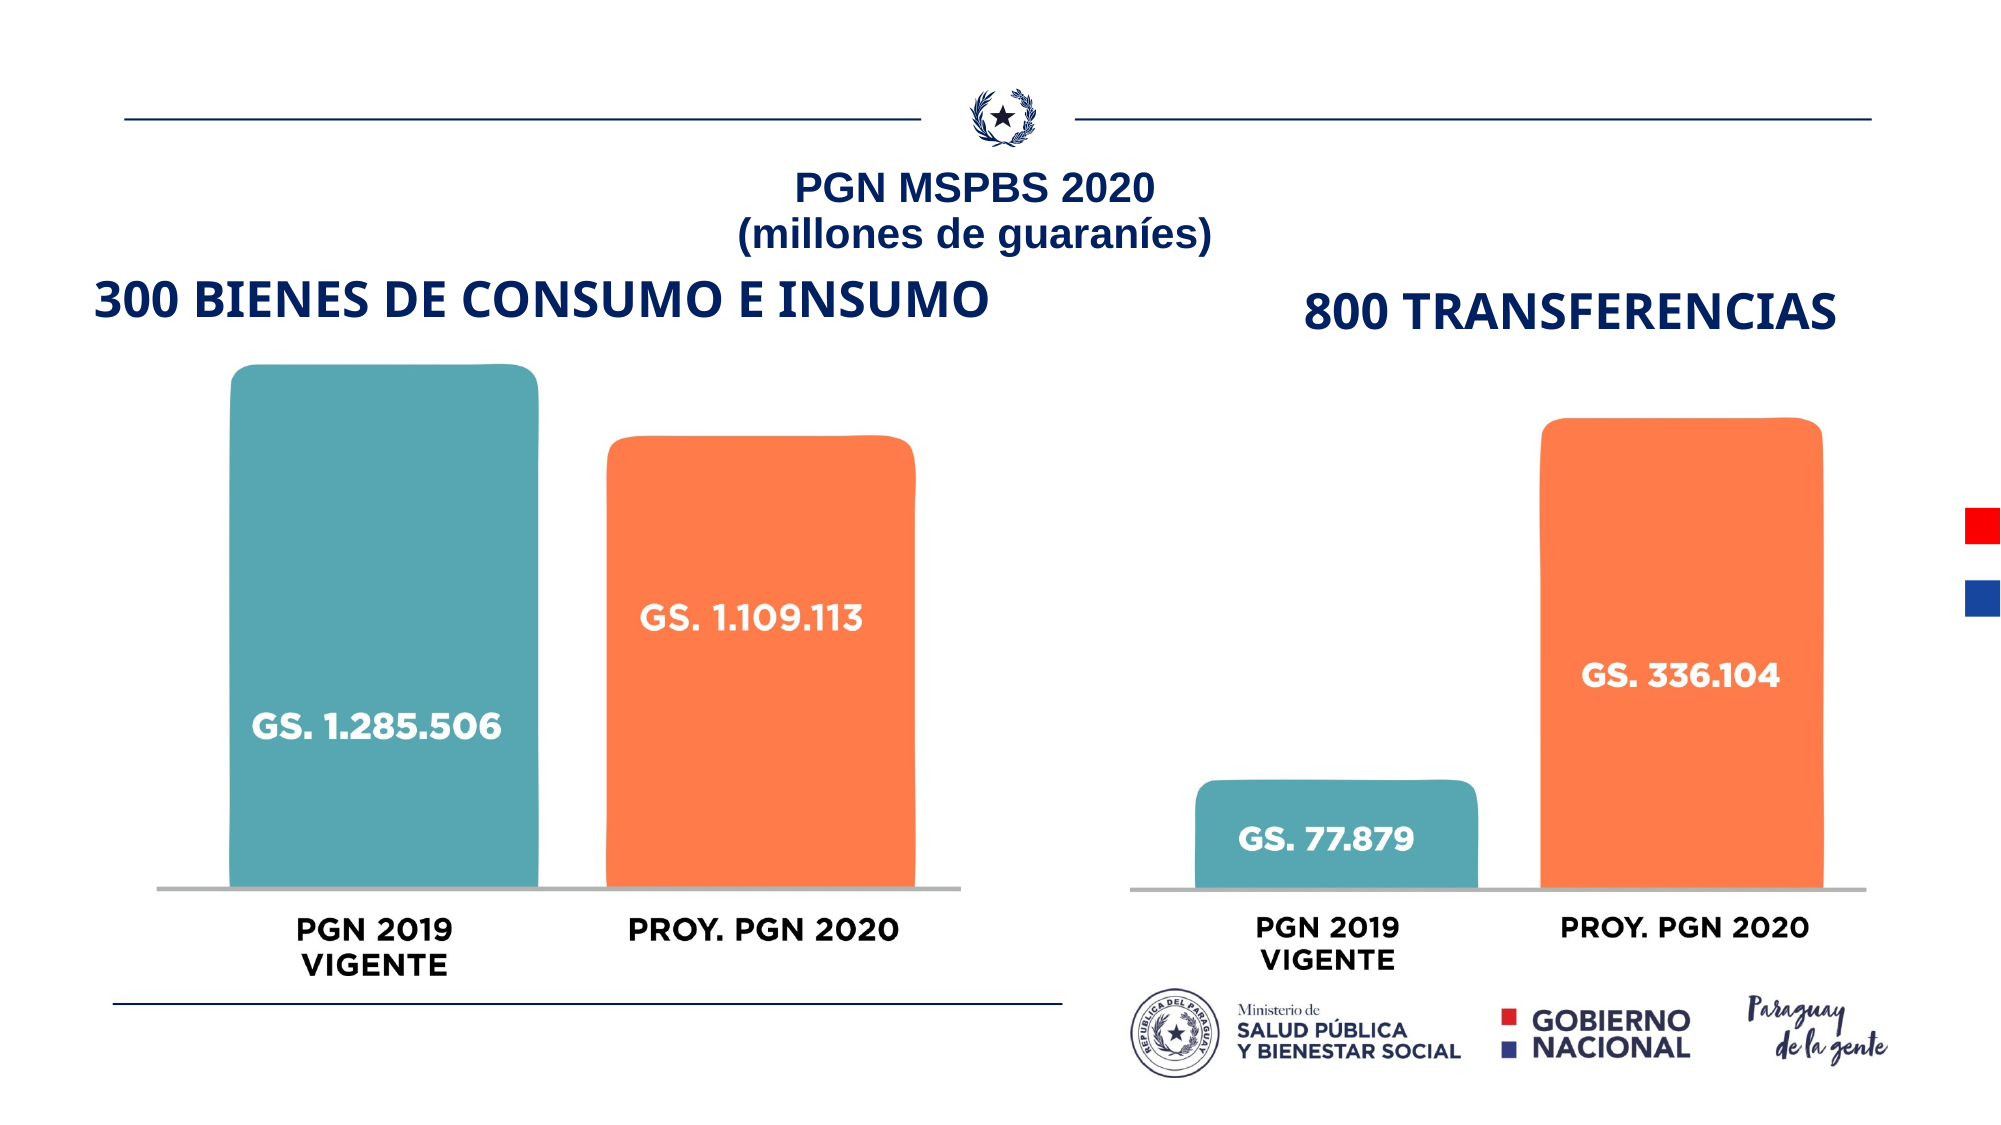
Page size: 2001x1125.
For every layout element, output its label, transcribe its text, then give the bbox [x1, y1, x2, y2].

picture [0, 0, 2001, 1125]
text_box PGN MSPBS 2020 (millones de guaraníes) [342, 158, 1609, 266]
text_box 300 BIENES DE CONSUMO E INSUMO [79, 260, 1006, 335]
text_box 800 TRANSFERENCIAS [1289, 271, 1853, 323]
